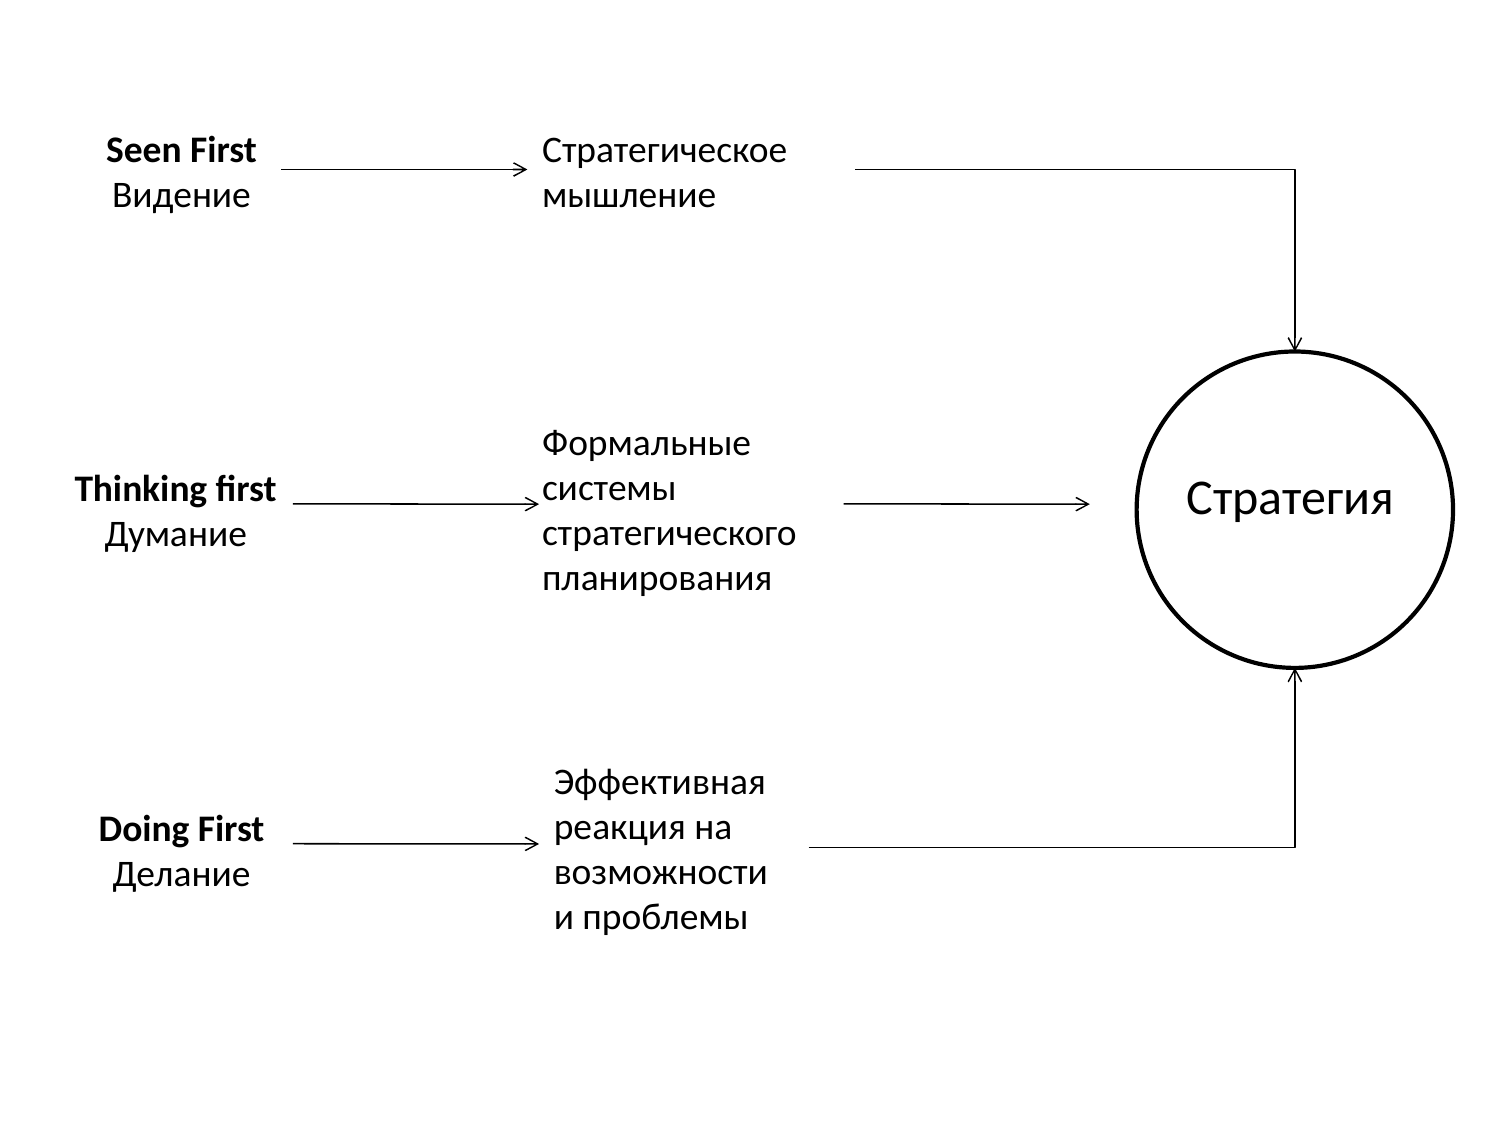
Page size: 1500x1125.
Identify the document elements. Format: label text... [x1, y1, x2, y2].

text_box [1134, 349, 1456, 670]
text_box Thinking first Думание [46, 456, 305, 562]
text_box Стратегия [1171, 456, 1442, 532]
text_box Эффективная реакция на возможности и проблемы [538, 749, 809, 945]
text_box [808, 667, 1296, 849]
text_box Doing First Делание [70, 796, 293, 902]
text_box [855, 170, 1296, 352]
text_box Формальные системы стратегического планирования [527, 410, 903, 605]
text_box Стратегическое мышление [527, 117, 856, 222]
text_box Seen First Видение [82, 117, 282, 222]
